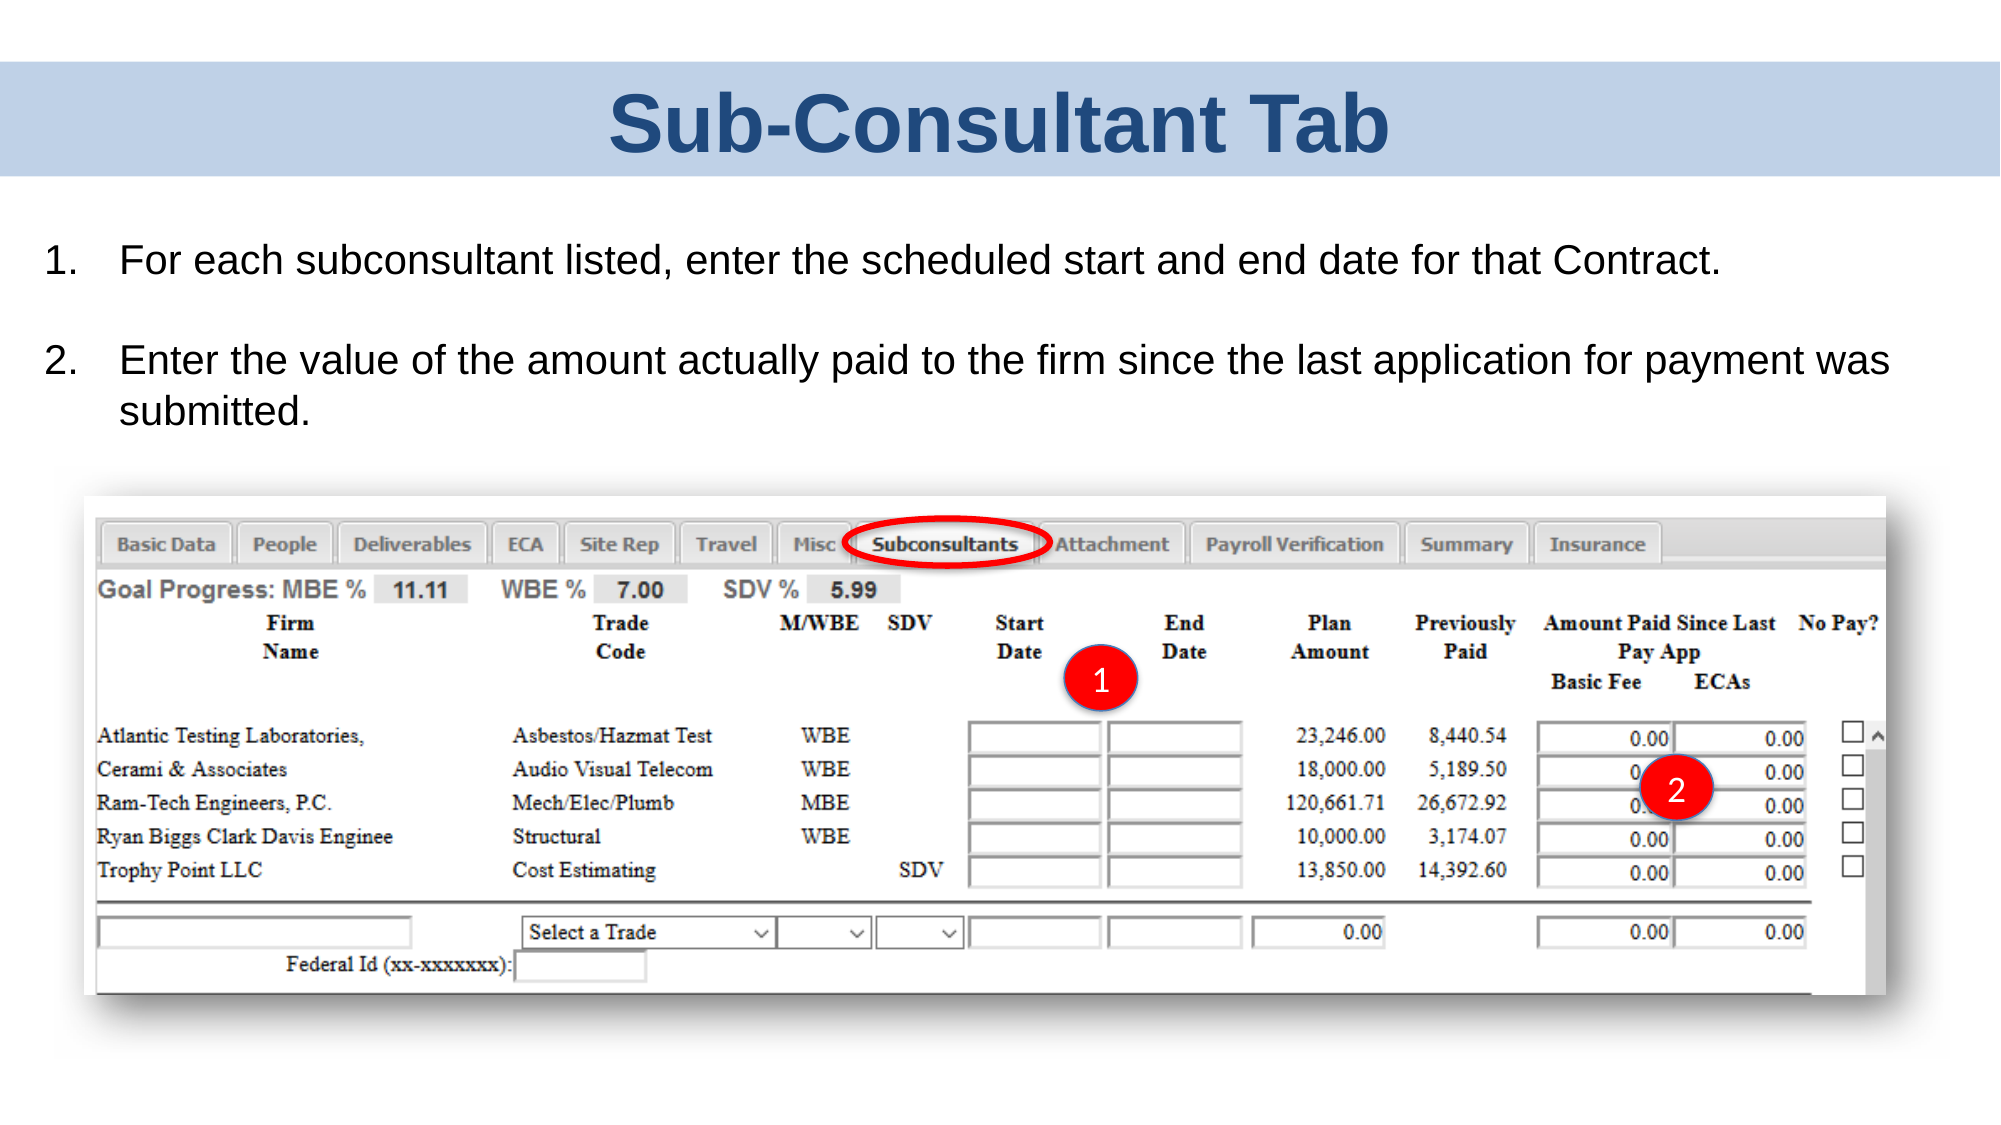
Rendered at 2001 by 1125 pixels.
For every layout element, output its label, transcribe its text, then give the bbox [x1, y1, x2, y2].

text_box For each subconsultant listed, enter the scheduled start and end date for that Contract. Enter the value of the amount actually paid to the firm since the last application for payment was submitted. [29, 225, 1969, 536]
text_box [20, 204, 386, 316]
text_box Sub-Consultant Tab [0, 61, 2000, 177]
picture [84, 496, 1886, 995]
